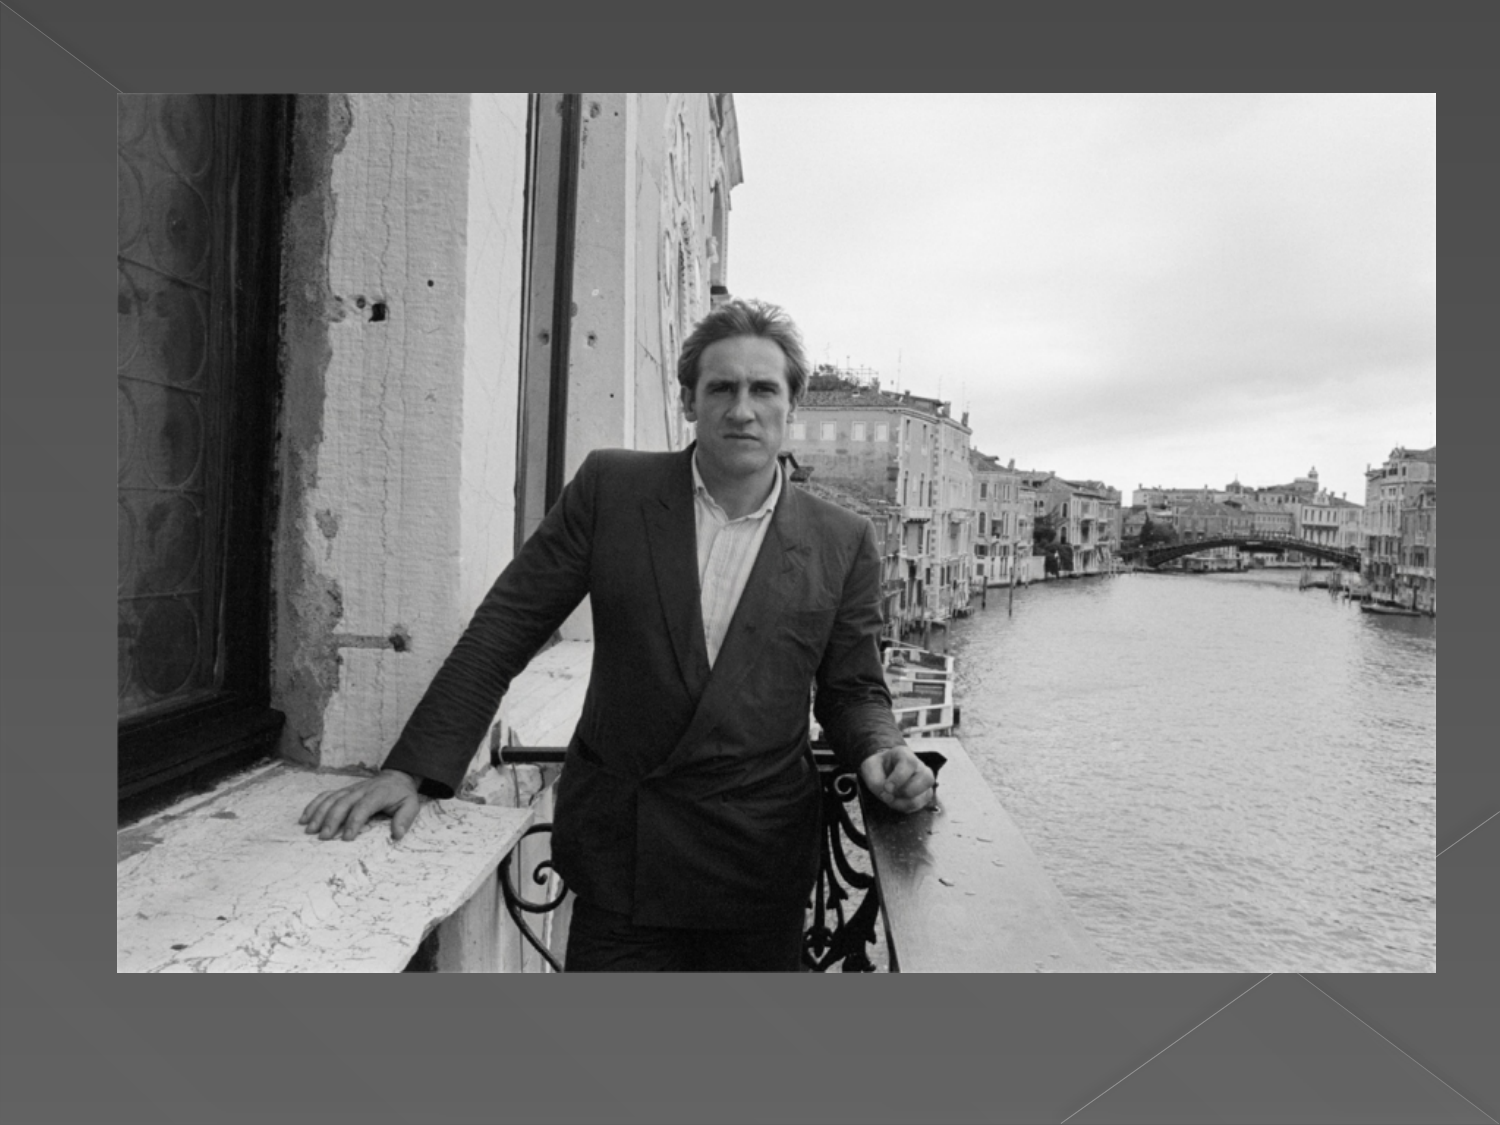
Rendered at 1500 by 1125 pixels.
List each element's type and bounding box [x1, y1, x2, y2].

picture [116, 93, 1436, 973]
